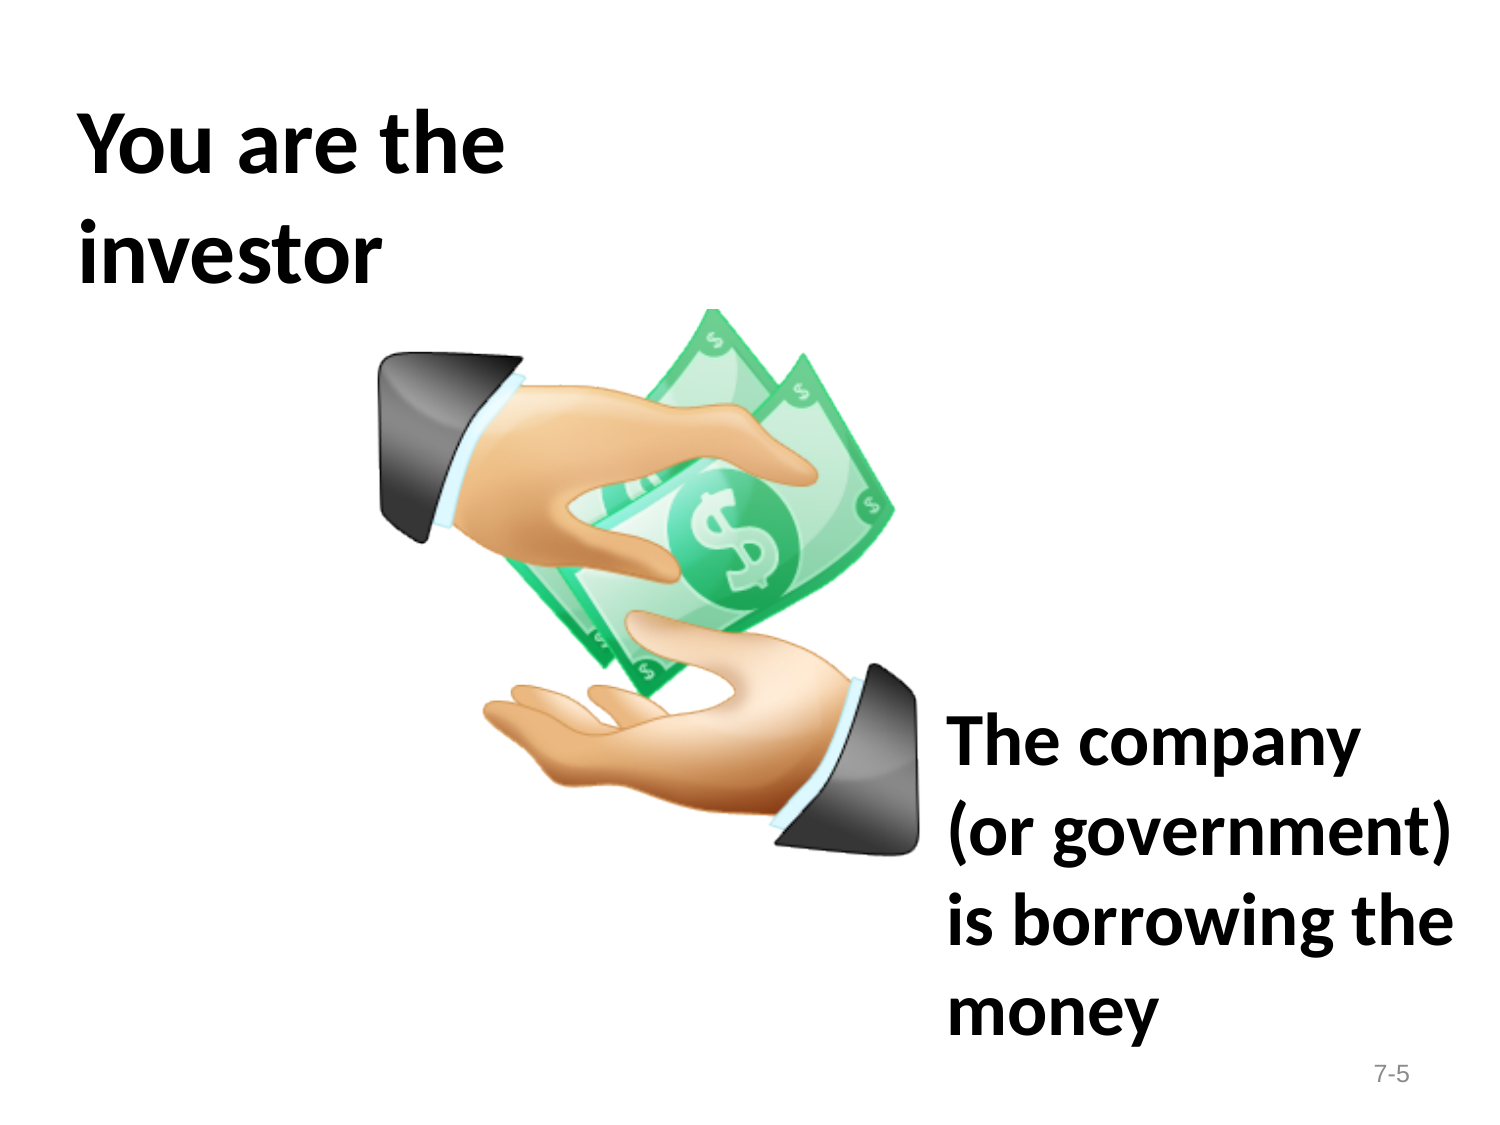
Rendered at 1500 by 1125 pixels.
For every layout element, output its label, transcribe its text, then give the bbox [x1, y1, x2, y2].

text_box You are the investor [62, 74, 650, 310]
slide_number 7-5 [1074, 1058, 1425, 1103]
picture [368, 309, 932, 873]
text_box The company (or government) is borrowing the money [931, 682, 1475, 1058]
